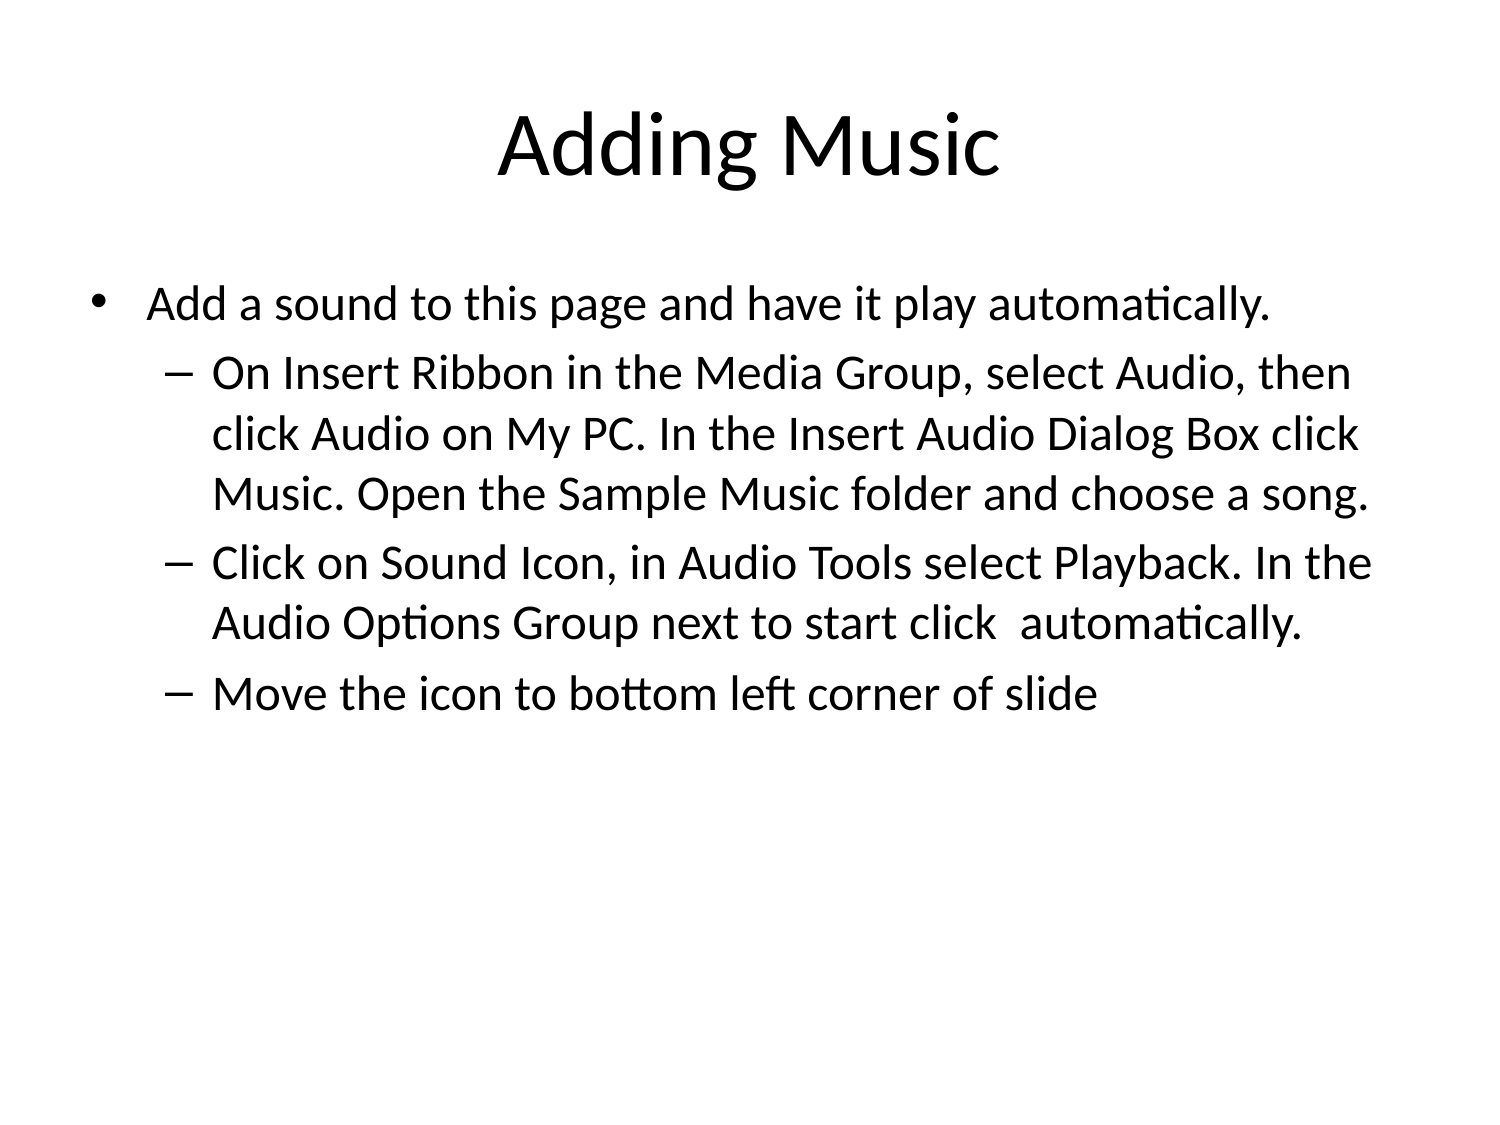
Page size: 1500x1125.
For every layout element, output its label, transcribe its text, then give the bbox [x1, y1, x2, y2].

title Adding Music [75, 45, 1425, 233]
list Add a sound to this page and have it play automatically. On Insert Ribbon in the Media Group, select Audio, then click Audio on My PC. In the Insert Audio Dialog Box click Music. Open the Sample Music folder and choose a song. Click on Sound Icon, in Audio Tools select Playback. In the Audio Options Group next to start click automatically. Move the icon to bottom left corner of slide [75, 262, 1425, 1005]
